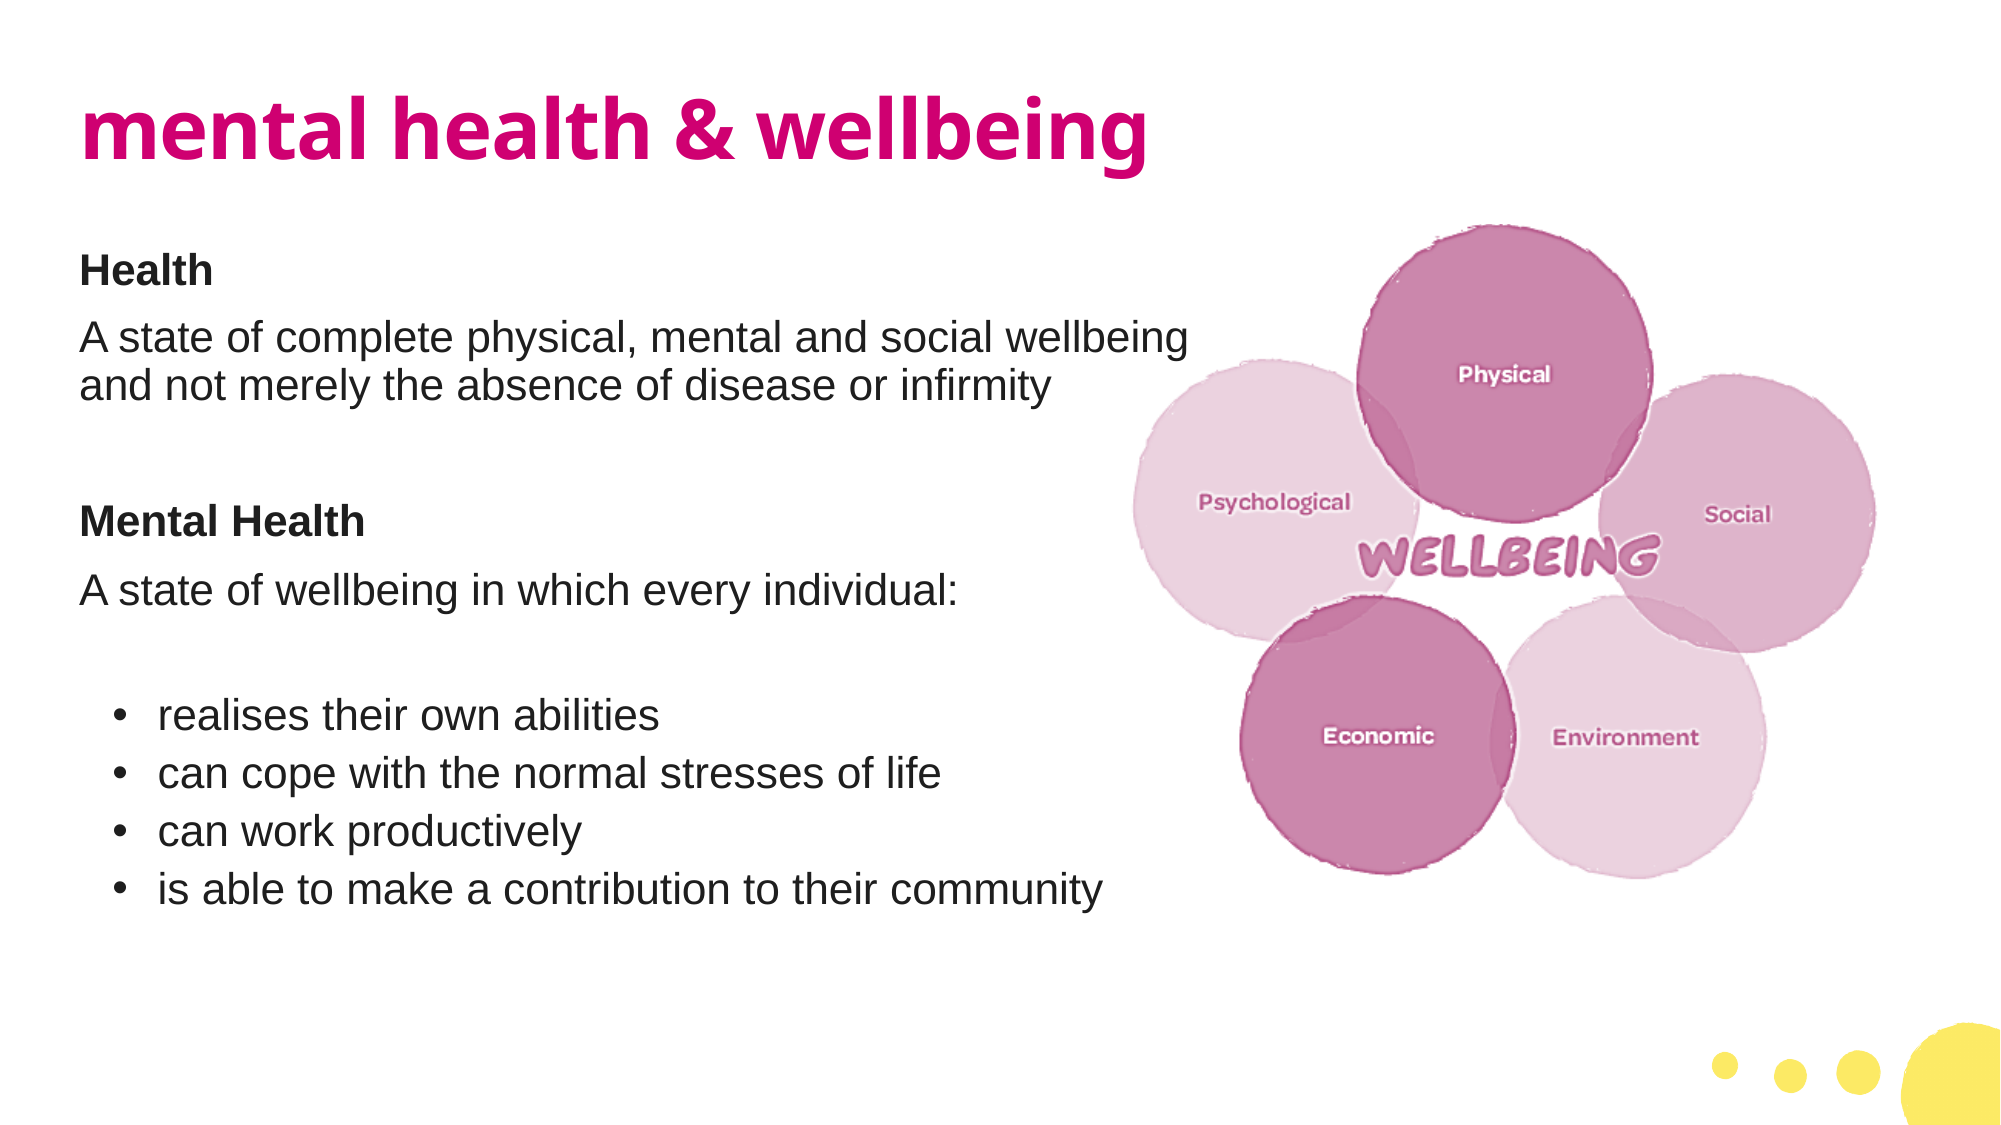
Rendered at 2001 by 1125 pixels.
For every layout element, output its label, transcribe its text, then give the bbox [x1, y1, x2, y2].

picture [1835, 1049, 1882, 1096]
picture [1897, 1019, 2001, 1125]
picture [1773, 1058, 1808, 1094]
list Health A state of complete physical, mental and social wellbeing and not merely the absence of disease or infirmity Mental Health A state of wellbeing in which every individual: realises their own abilities can cope with the normal stresses of life can work productively is able to make a contribution to their community [79, 246, 1193, 961]
title mental health & wellbeing [79, 77, 1535, 246]
picture [1711, 1051, 1739, 1080]
picture [1112, 224, 1911, 910]
